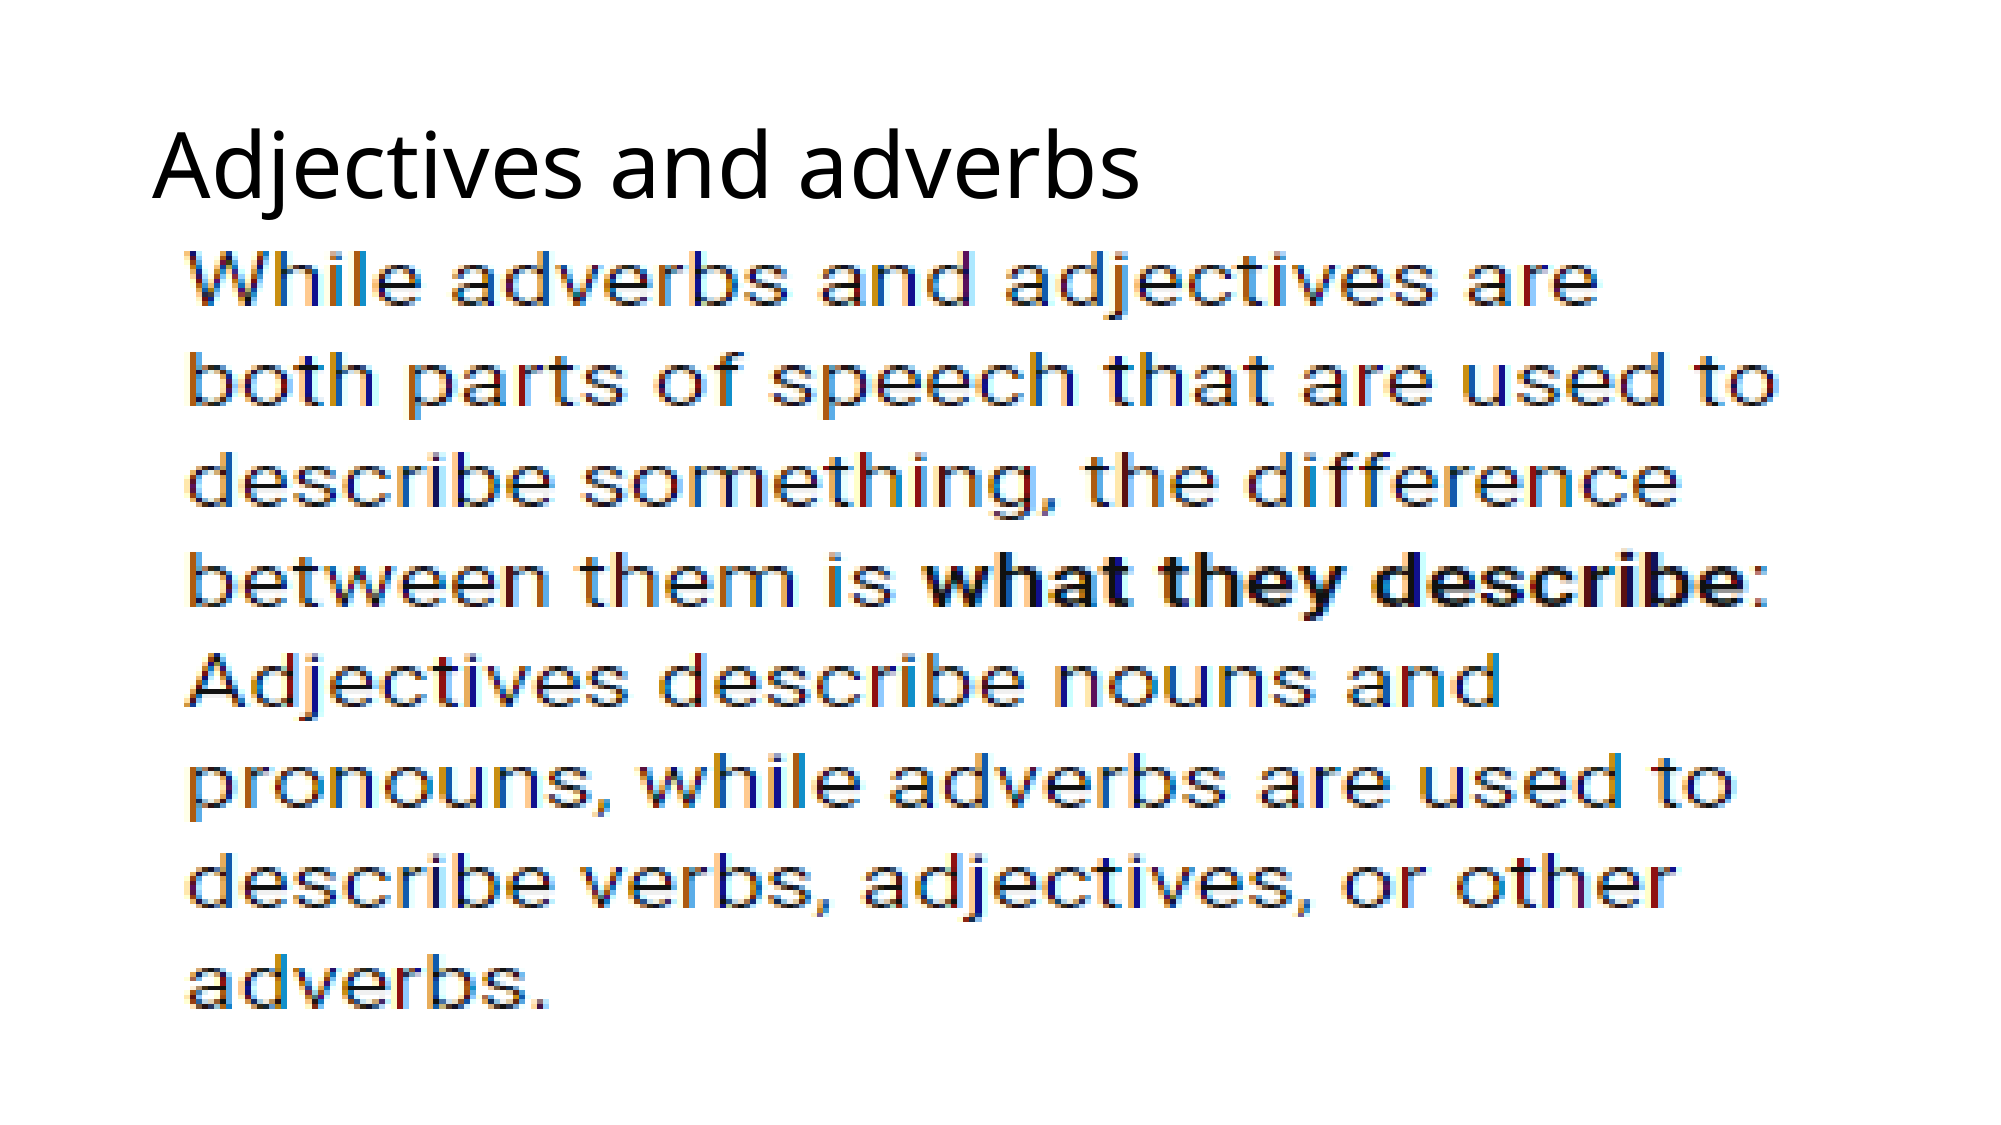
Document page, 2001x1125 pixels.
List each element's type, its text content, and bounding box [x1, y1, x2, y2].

title Adjectives and adverbs [137, 59, 1863, 278]
picture [172, 238, 1859, 1073]
